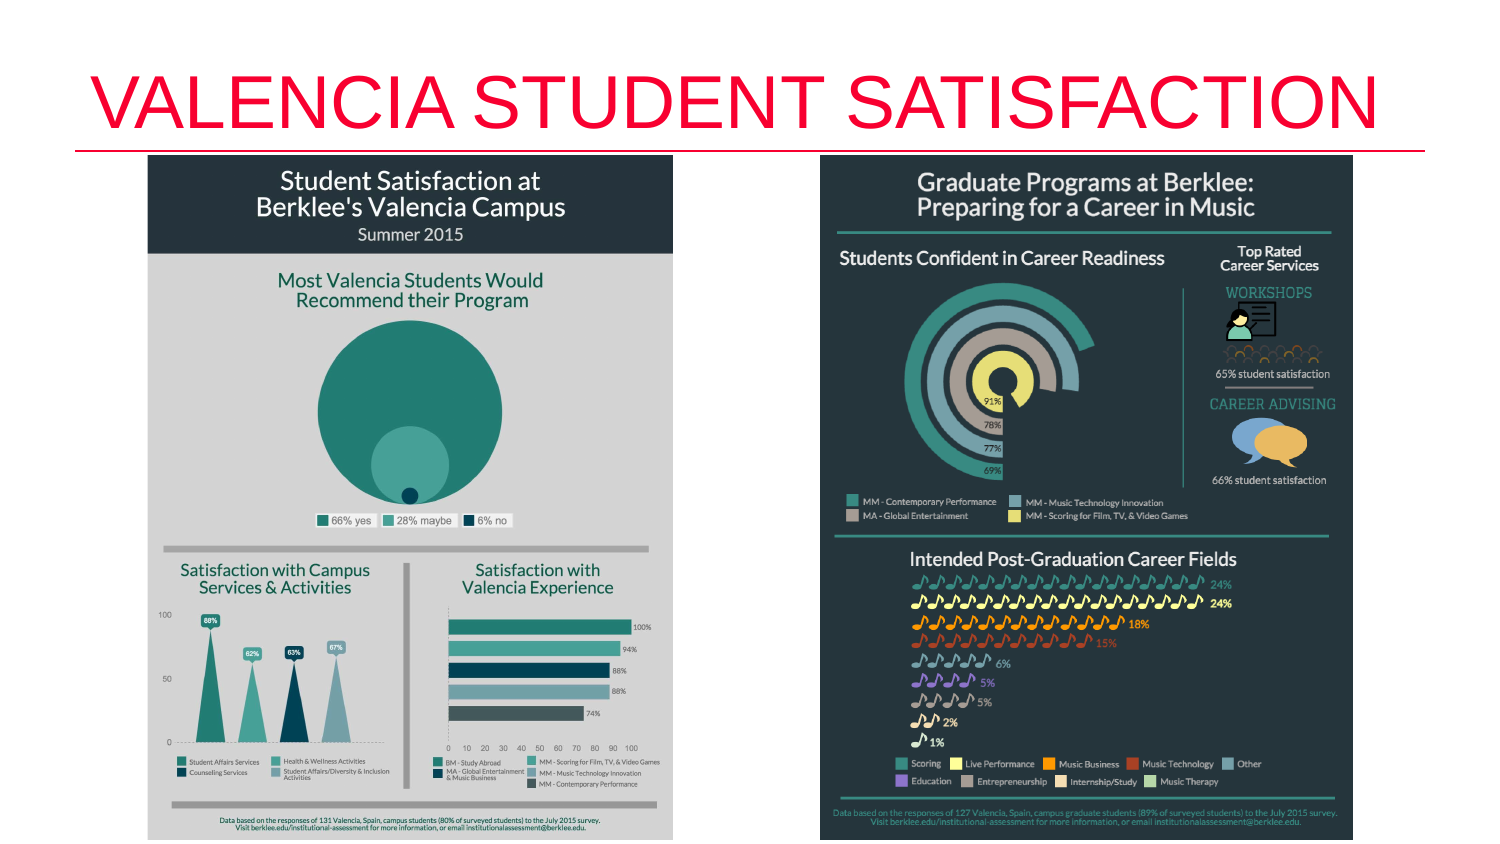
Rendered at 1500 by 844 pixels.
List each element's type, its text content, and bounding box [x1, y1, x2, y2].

title Valencia Student Satisfaction [75, 45, 1425, 152]
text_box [147, 155, 1353, 840]
